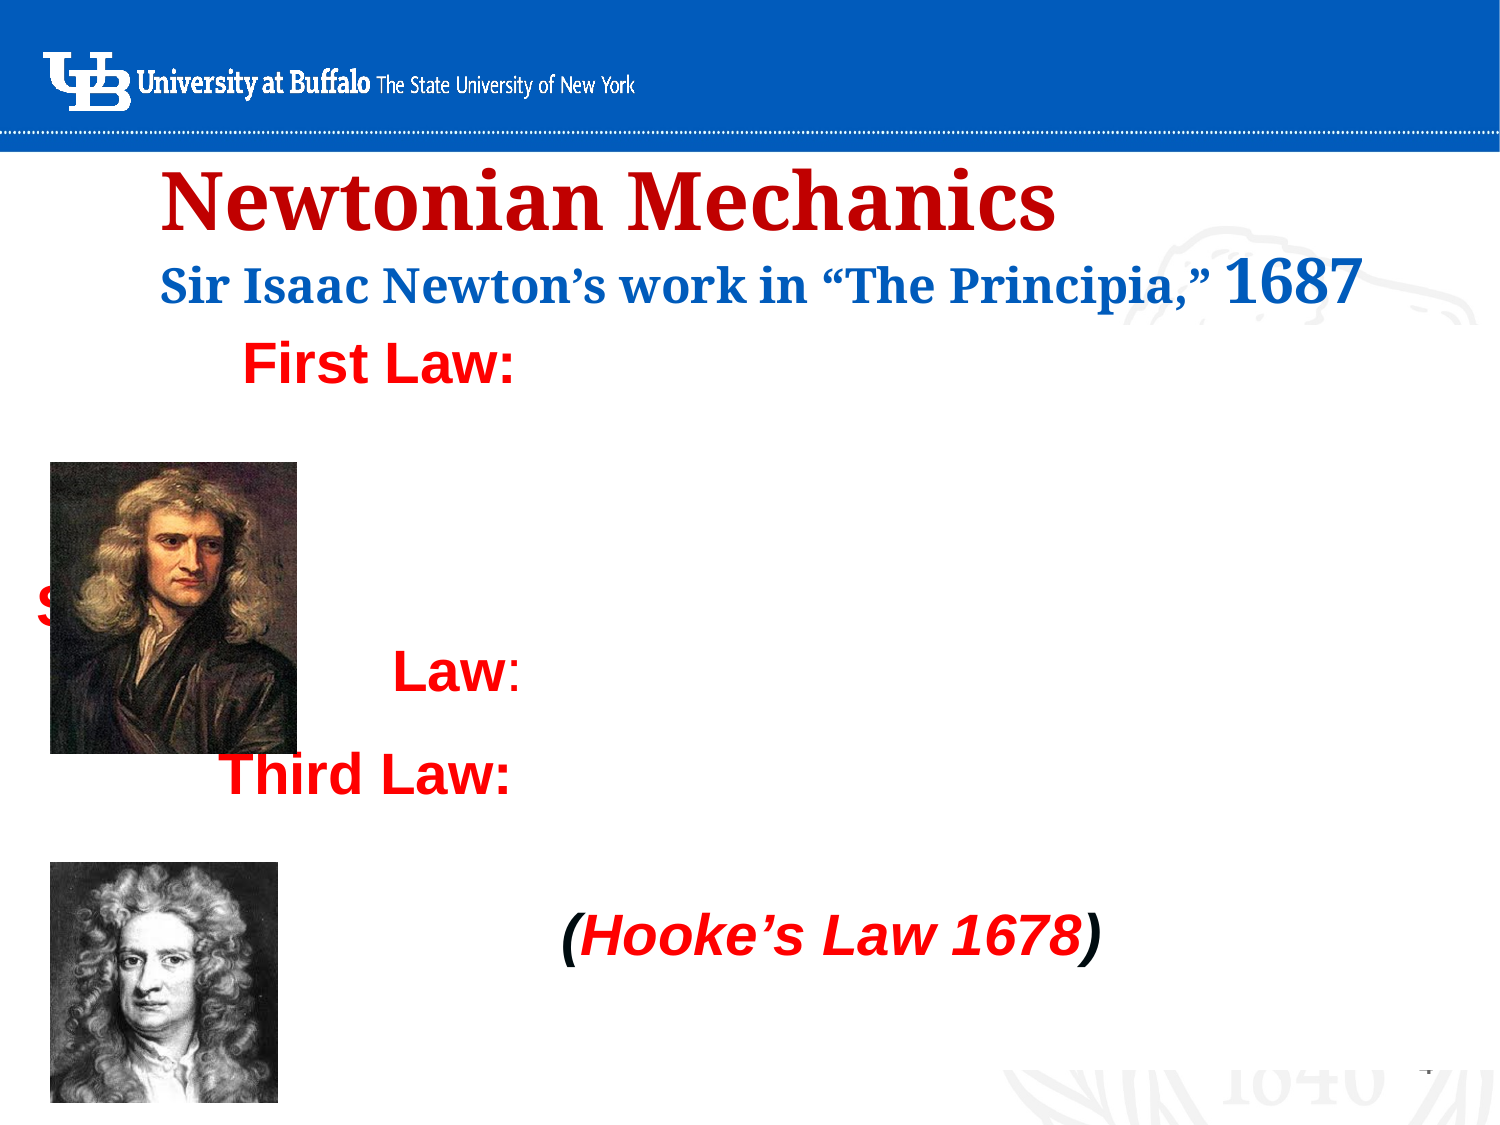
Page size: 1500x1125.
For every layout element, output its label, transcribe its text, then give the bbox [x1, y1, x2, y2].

picture [49, 462, 297, 754]
title Newtonian Mechanics Sir Isaac Newton’s work in “The Principia,” 1687 [0, 112, 1388, 325]
picture [0, 0, 1500, 325]
picture [0, 325, 1500, 1125]
